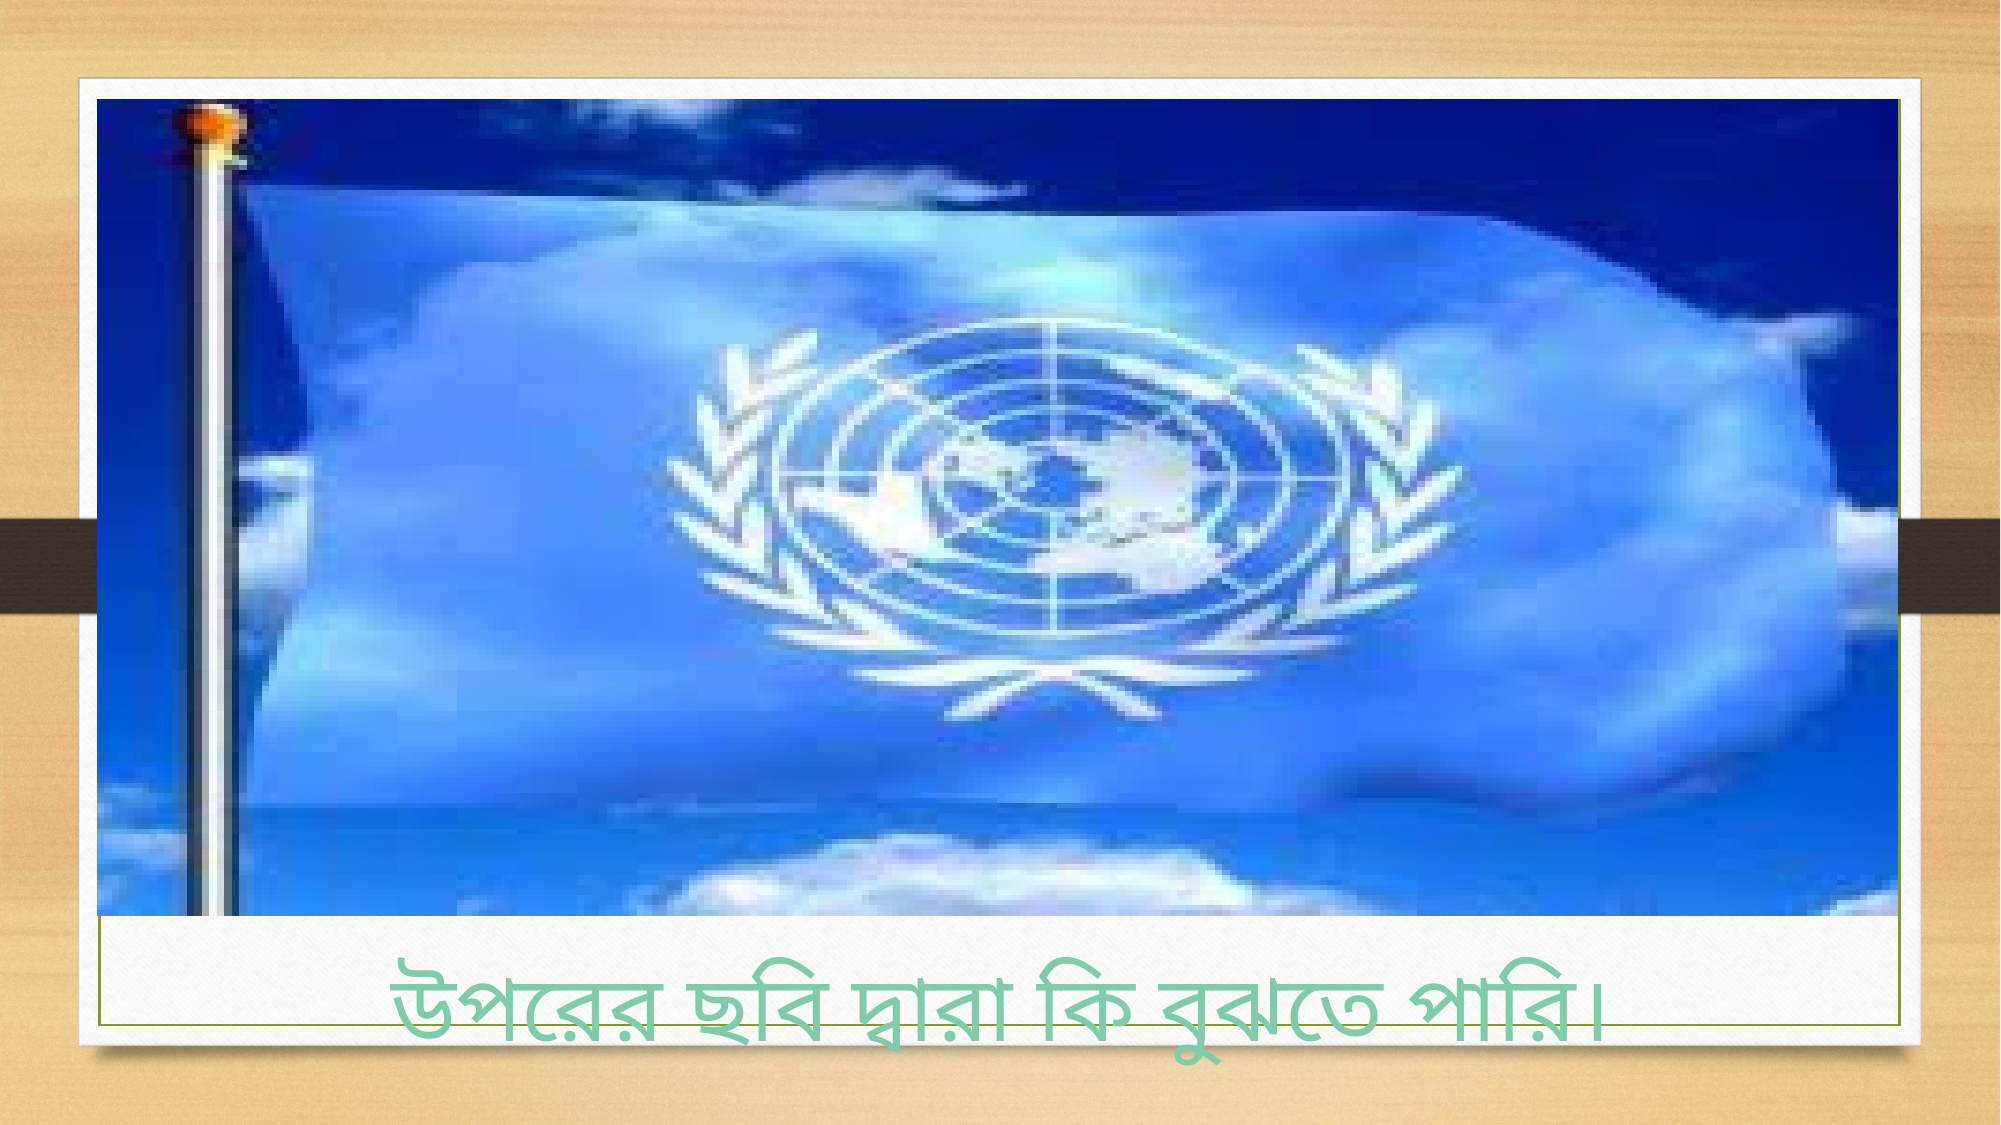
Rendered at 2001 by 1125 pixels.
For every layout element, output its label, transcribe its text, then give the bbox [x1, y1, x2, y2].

text_box উপরের ছবি দ্বারা কি বুঝতে পারি। [161, 942, 1841, 1068]
picture [0, 0, 2001, 1125]
